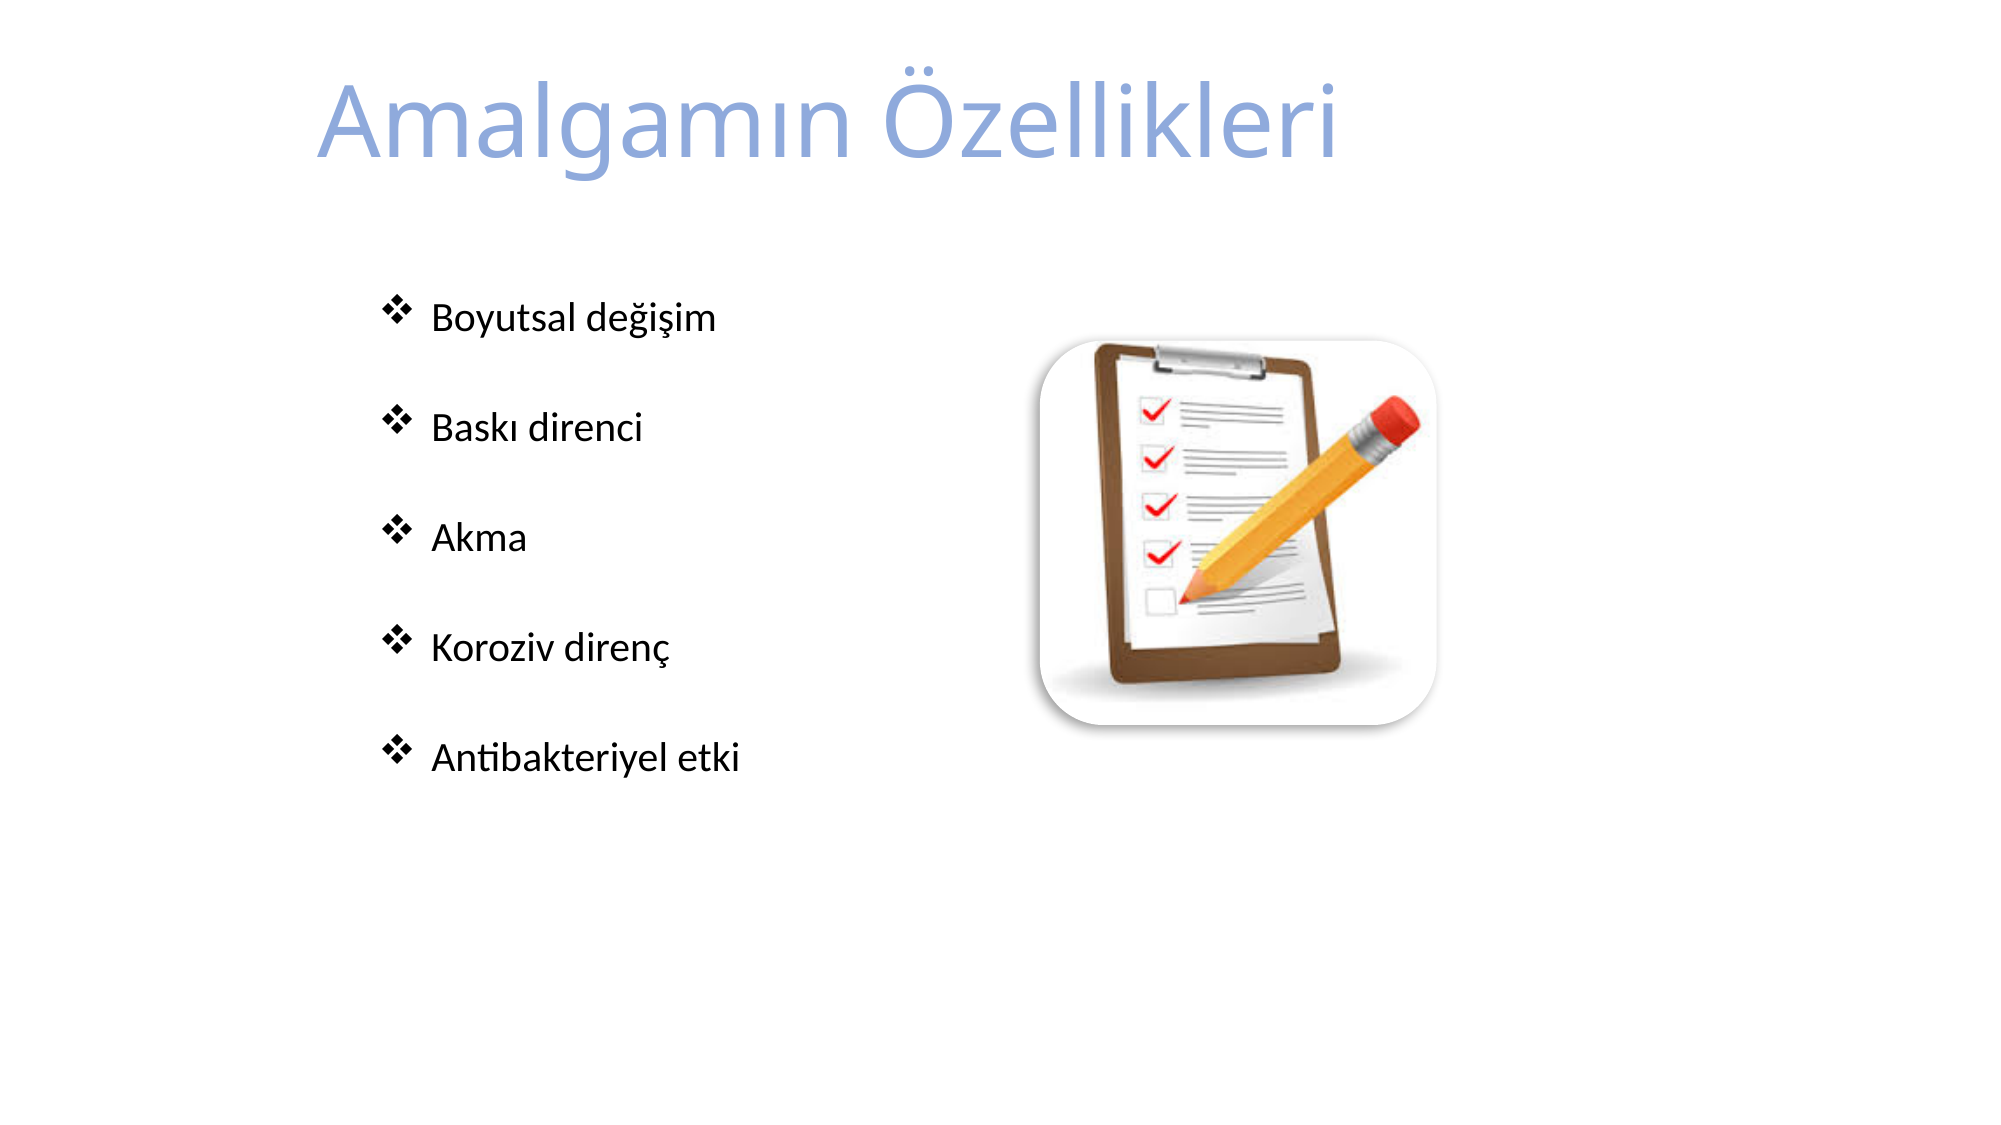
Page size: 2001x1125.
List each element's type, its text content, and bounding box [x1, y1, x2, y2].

list Boyutsal değişim Baskı direnci Akma Koroziv direnç Antibakteriyel etki [311, 256, 1479, 791]
picture [1039, 340, 1437, 726]
text_box Amalgamın Özellikleri [311, 51, 1690, 183]
